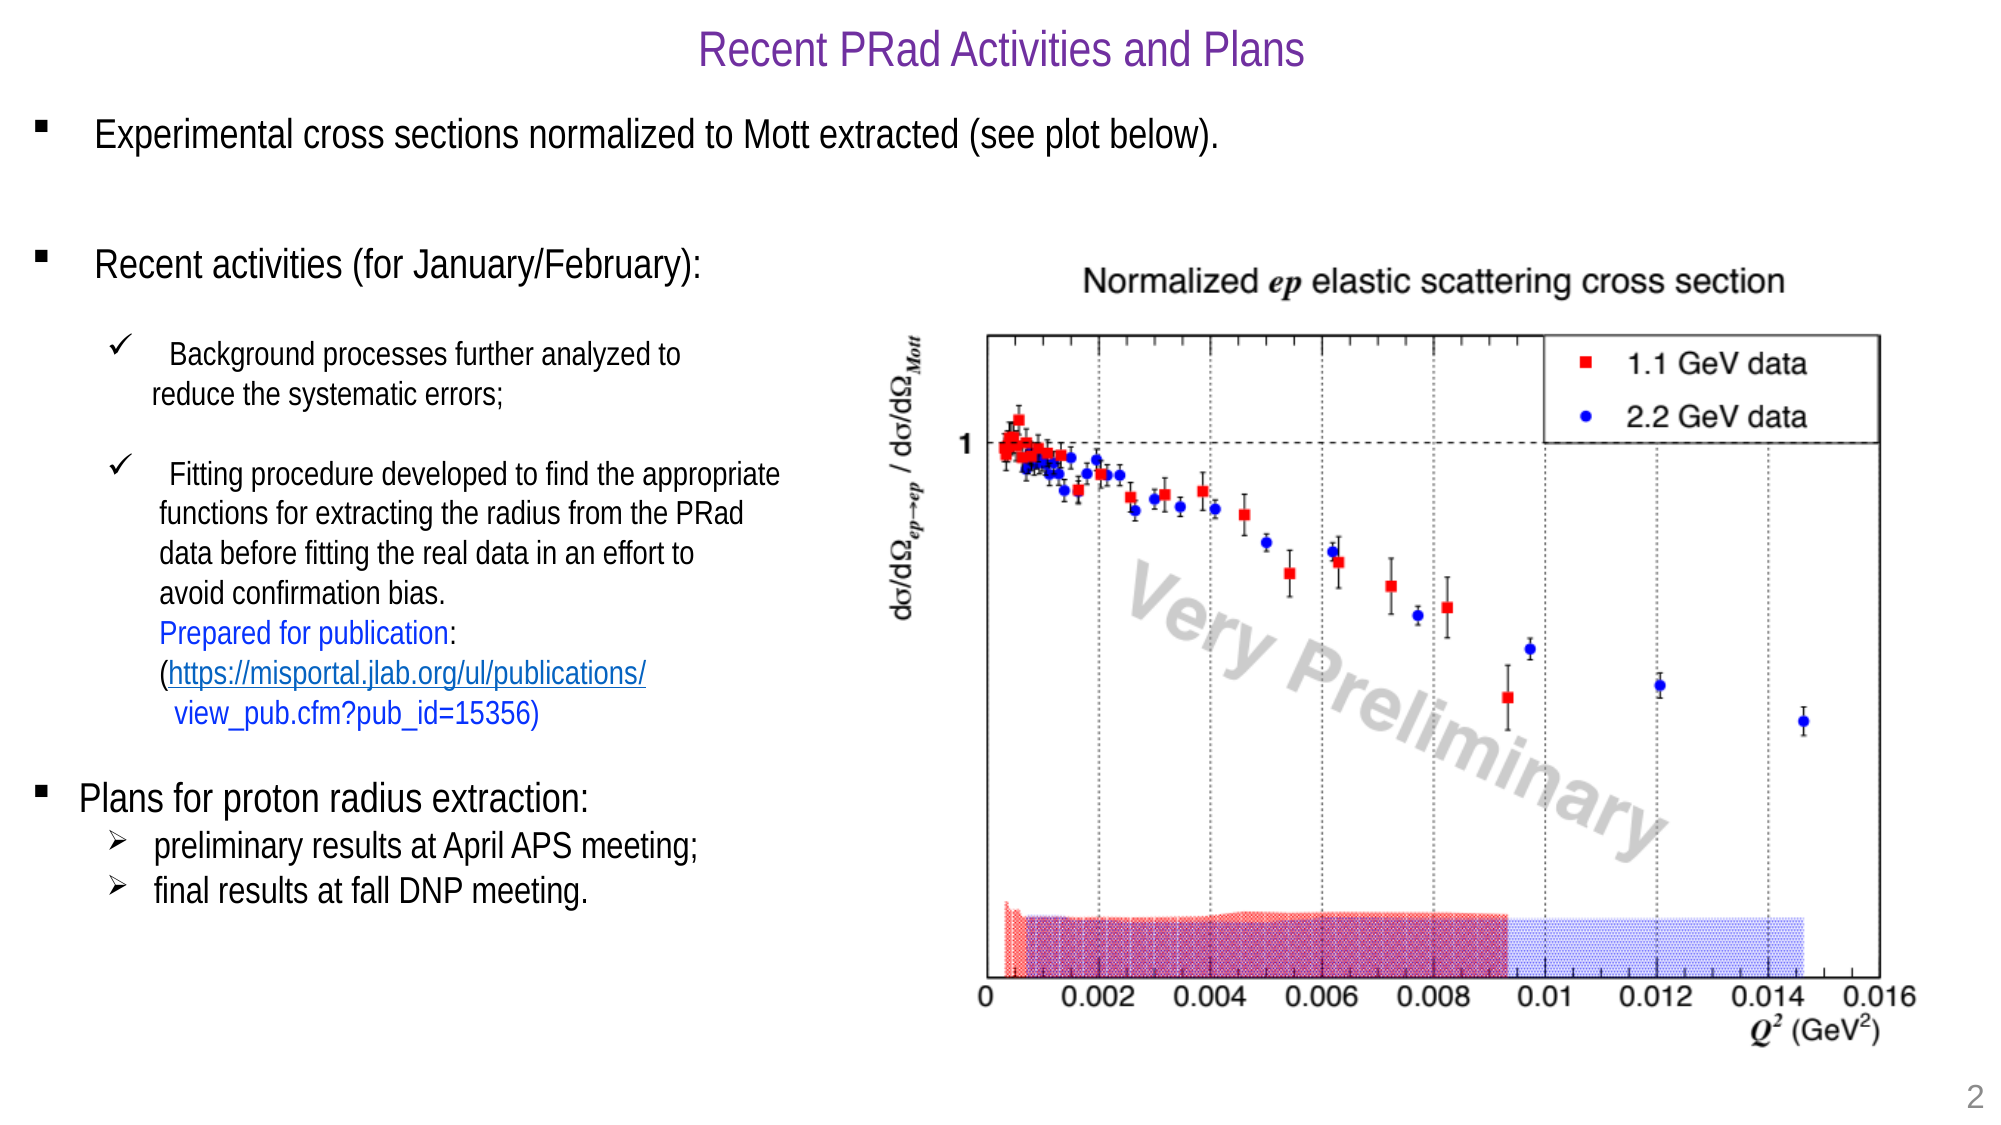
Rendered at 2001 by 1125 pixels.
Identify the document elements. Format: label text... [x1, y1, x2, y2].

picture [875, 256, 1990, 1056]
title Recent PRad Activities and Plans [155, 1, 1860, 100]
text_box Experimental cross sections normalized to Mott extracted (see plot below). Recent activities (for January/February): Background processes further analyzed to reduce the systematic errors; Fitting procedure developed to find the appropriate functions for extracting the radius from the PRad data before fitting the real data in an effort to avoid confirmation bias. Prepared for publication: (https://misportal.jlab.org/ul/publications/ view_pub.cfm?pub_id=15356) Plans for proton radius extraction: preliminary results at April APS meeting; final results at fall DNP meeting. [17, 99, 1364, 919]
slide_number 2 [1550, 1065, 2000, 1125]
